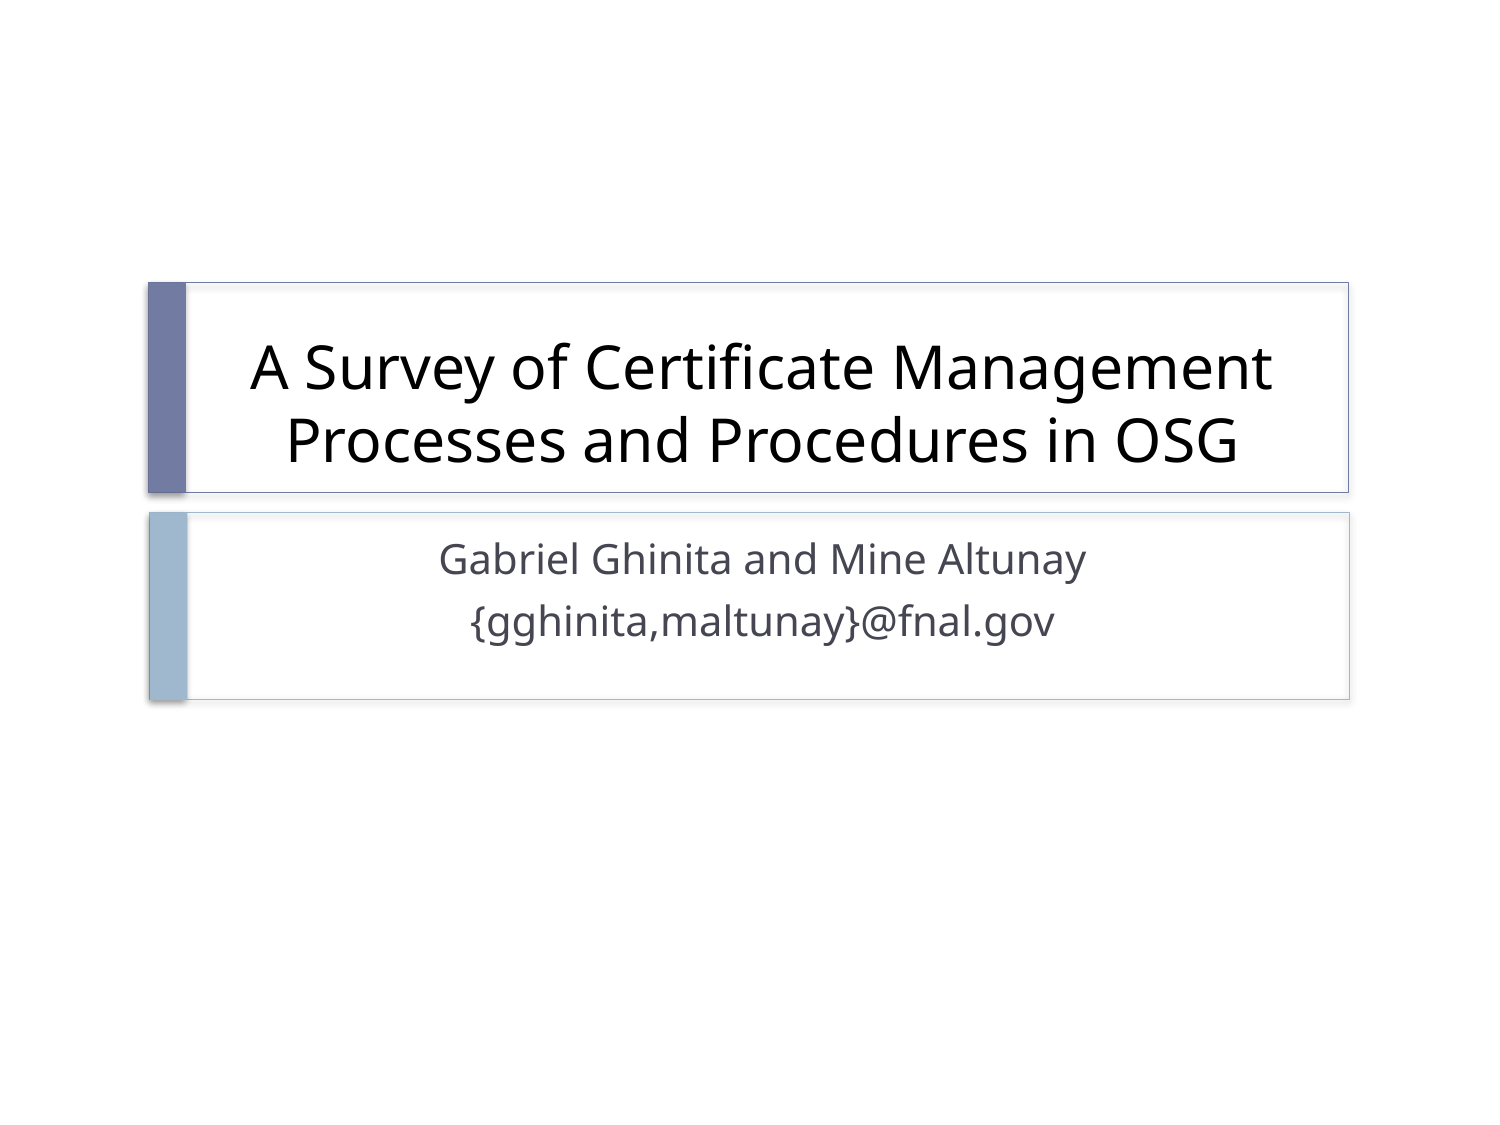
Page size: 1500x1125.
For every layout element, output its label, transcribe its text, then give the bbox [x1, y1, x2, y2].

subtitle Gabriel Ghinita and Mine Altunay {gghinita,maltunay}@fnal.gov [200, 525, 1325, 671]
title A Survey of Certificate Management Processes and Procedures in OSG [200, 321, 1325, 485]
